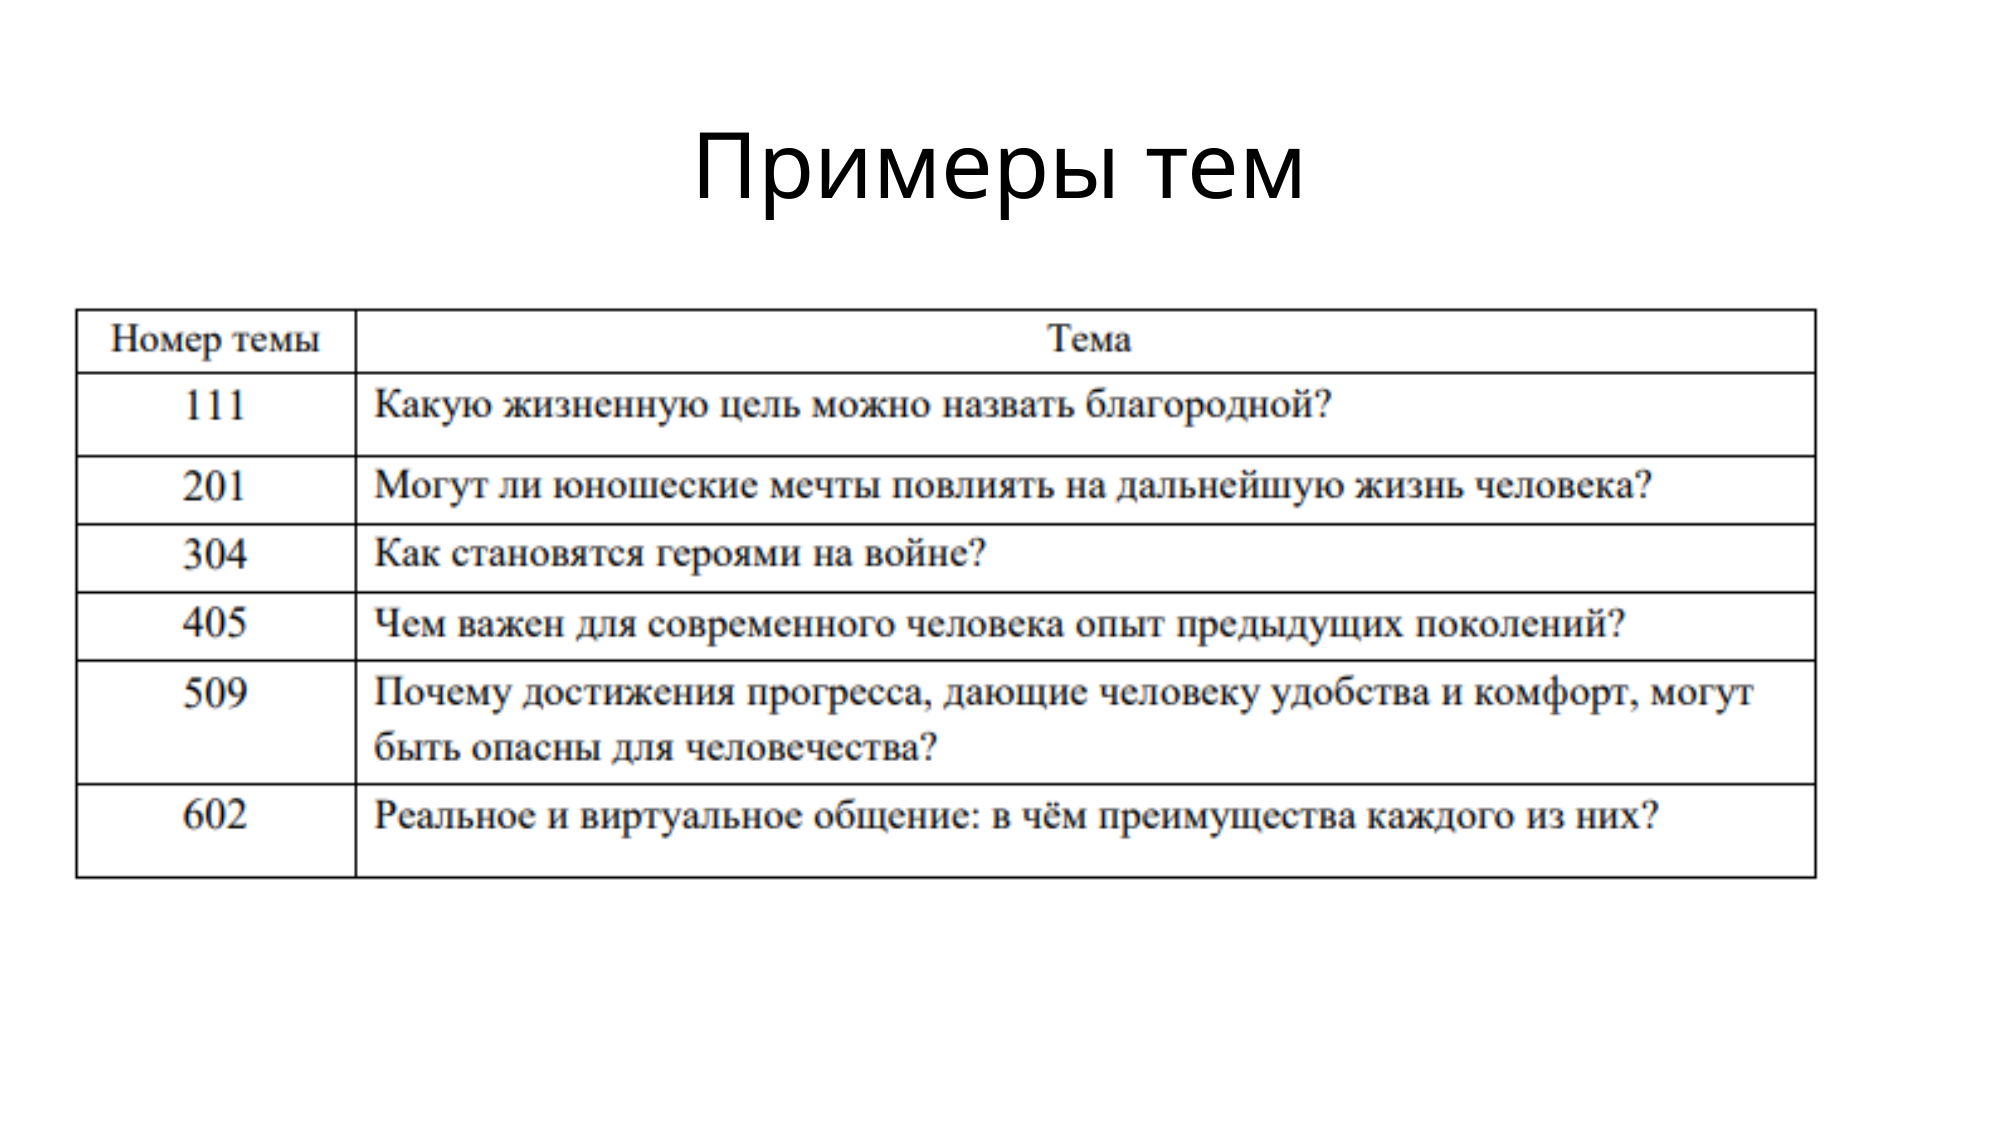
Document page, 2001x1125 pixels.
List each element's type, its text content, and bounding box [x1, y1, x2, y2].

title Примеры тем [137, 59, 1863, 278]
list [20, 297, 1846, 903]
